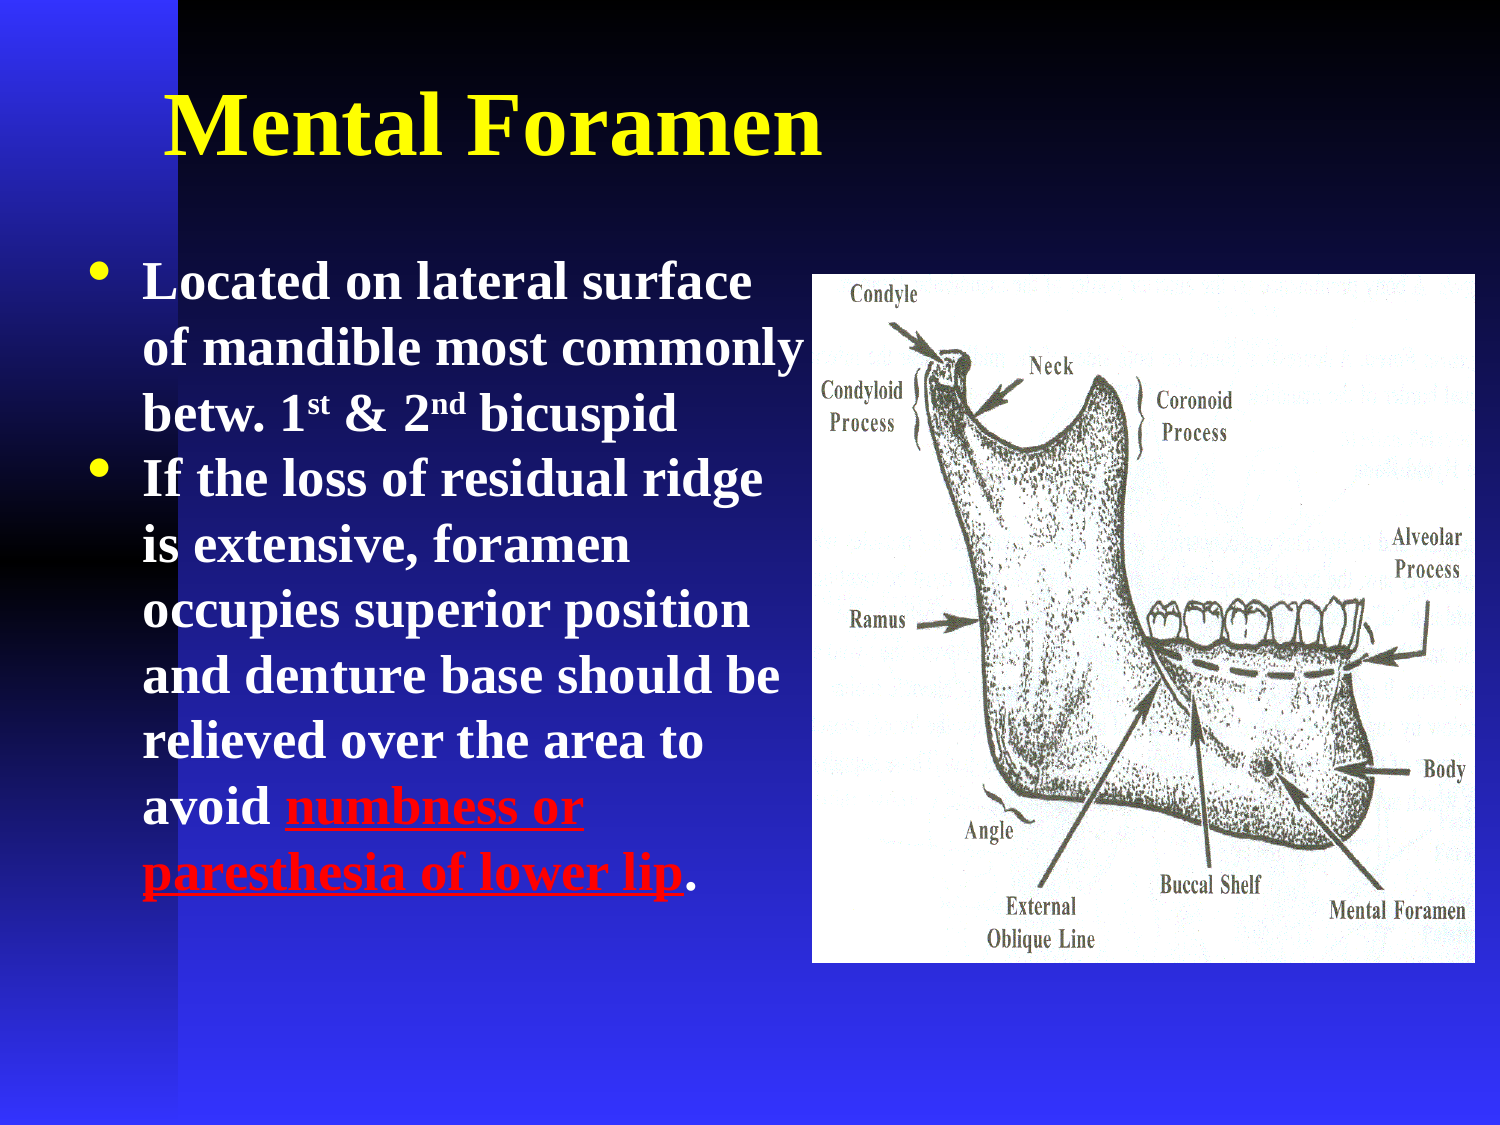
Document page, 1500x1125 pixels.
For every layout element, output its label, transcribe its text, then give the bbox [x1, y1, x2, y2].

title Mental Foramen [0, 24, 1089, 213]
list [812, 274, 1476, 963]
list Located on lateral surface of mandible most commonly betw. 1st & 2nd bicuspid If the loss of residual ridge is extensive, foramen occupies superior position and denture base should be relieved over the area to avoid numbness or paresthesia of lower lip. [74, 237, 826, 981]
